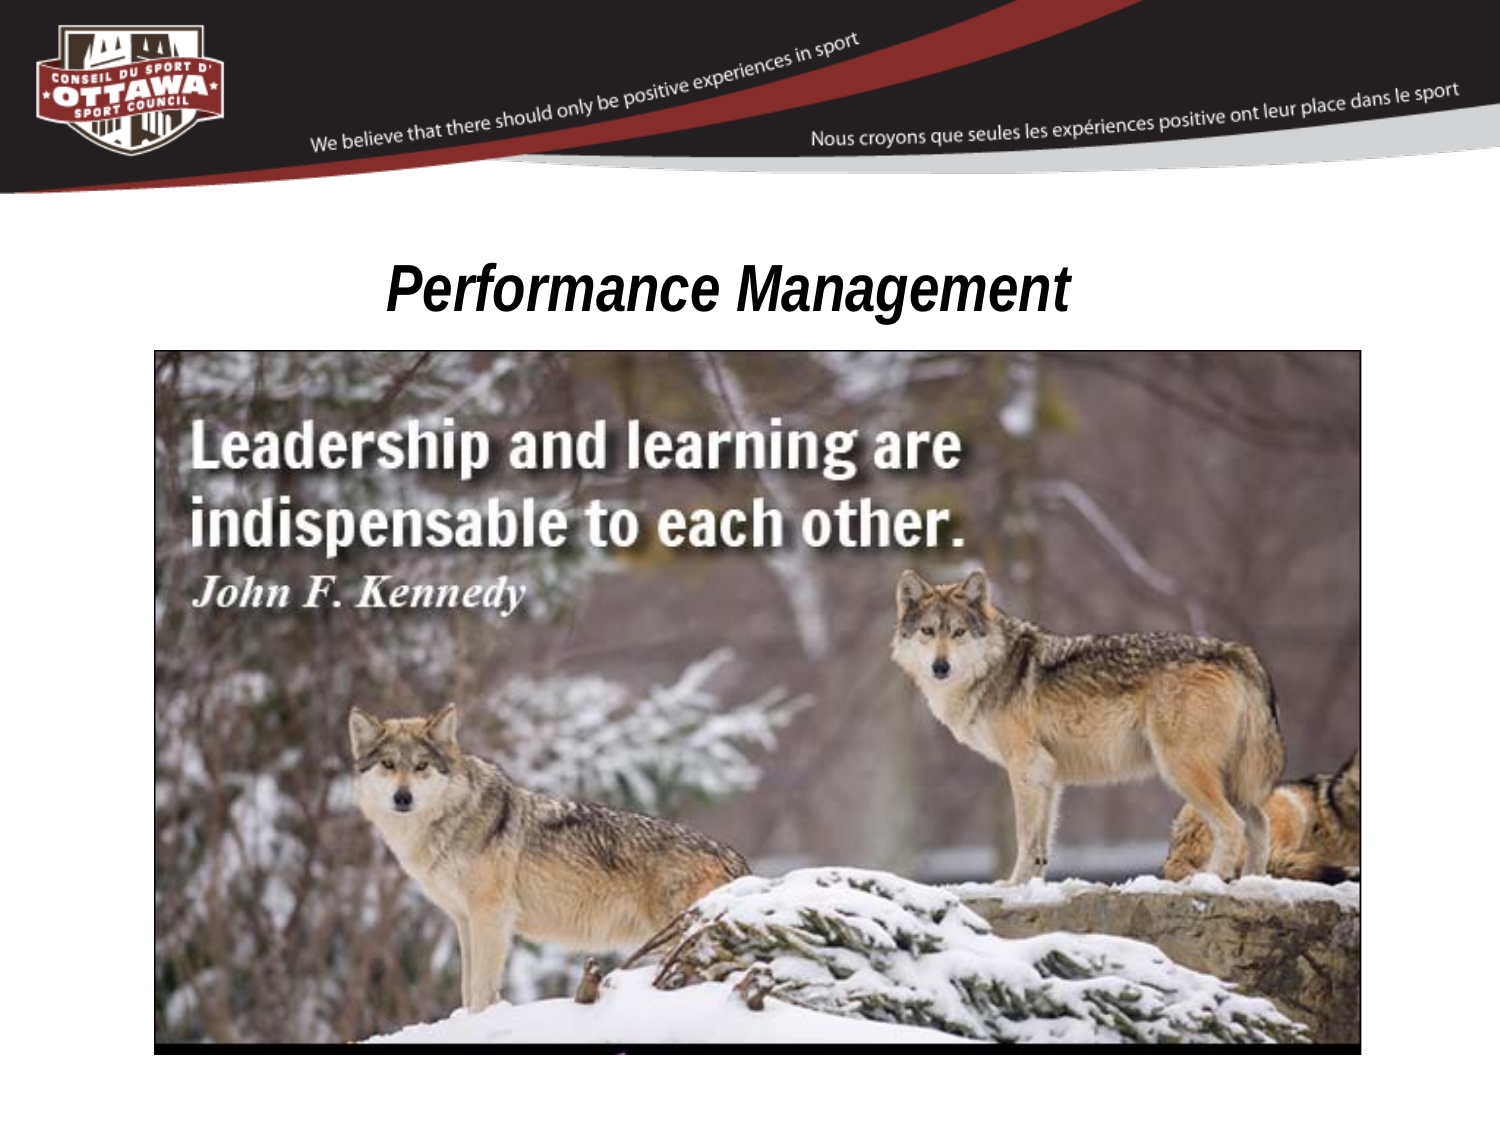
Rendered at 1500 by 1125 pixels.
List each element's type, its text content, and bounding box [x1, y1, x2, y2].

picture [0, 0, 1500, 1125]
title Performance Management [53, 243, 1405, 388]
